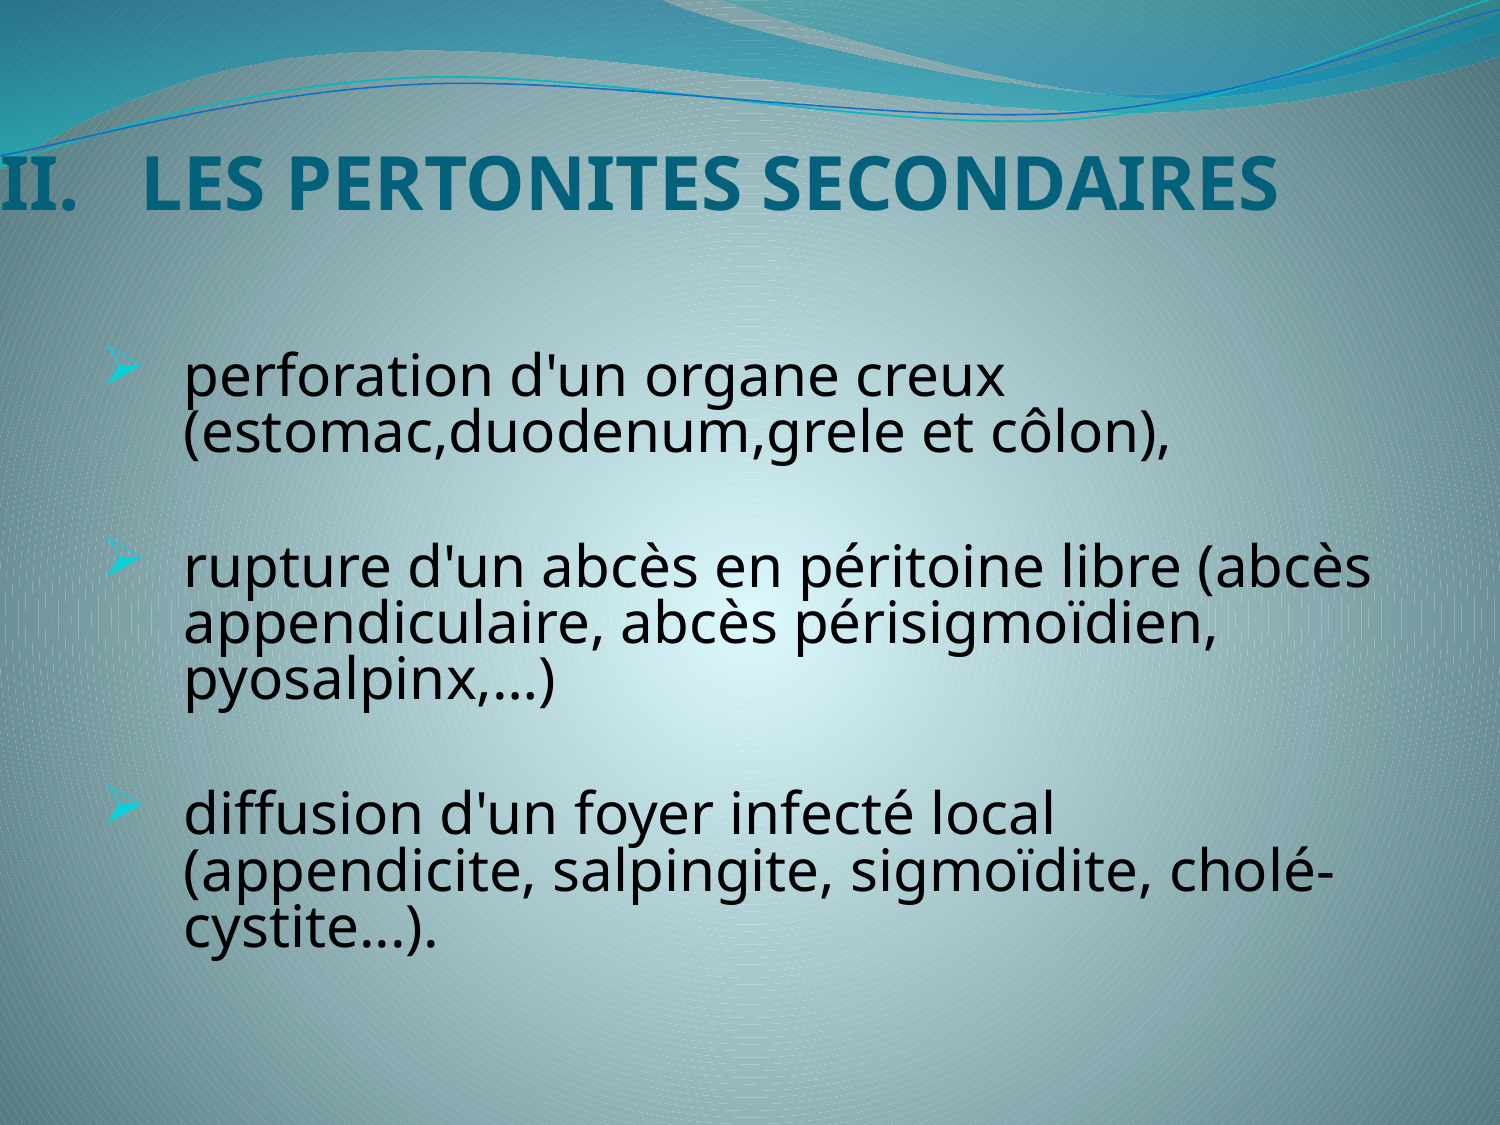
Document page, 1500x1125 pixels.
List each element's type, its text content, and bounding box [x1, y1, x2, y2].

list perforation d'un organe creux (estomac,duodenum,grele et côlon), rupture d'un abcès en péritoine libre (abcès appendiculaire, abcès périsigmoïdien, pyosalpinx,…) diffusion d'un foyer infecté local (appendicite, salpingite, sigmoïdite, cholé-cystite...). [87, 262, 1438, 1058]
title LES PERTONITES SECONDAIRES [0, 37, 1451, 226]
